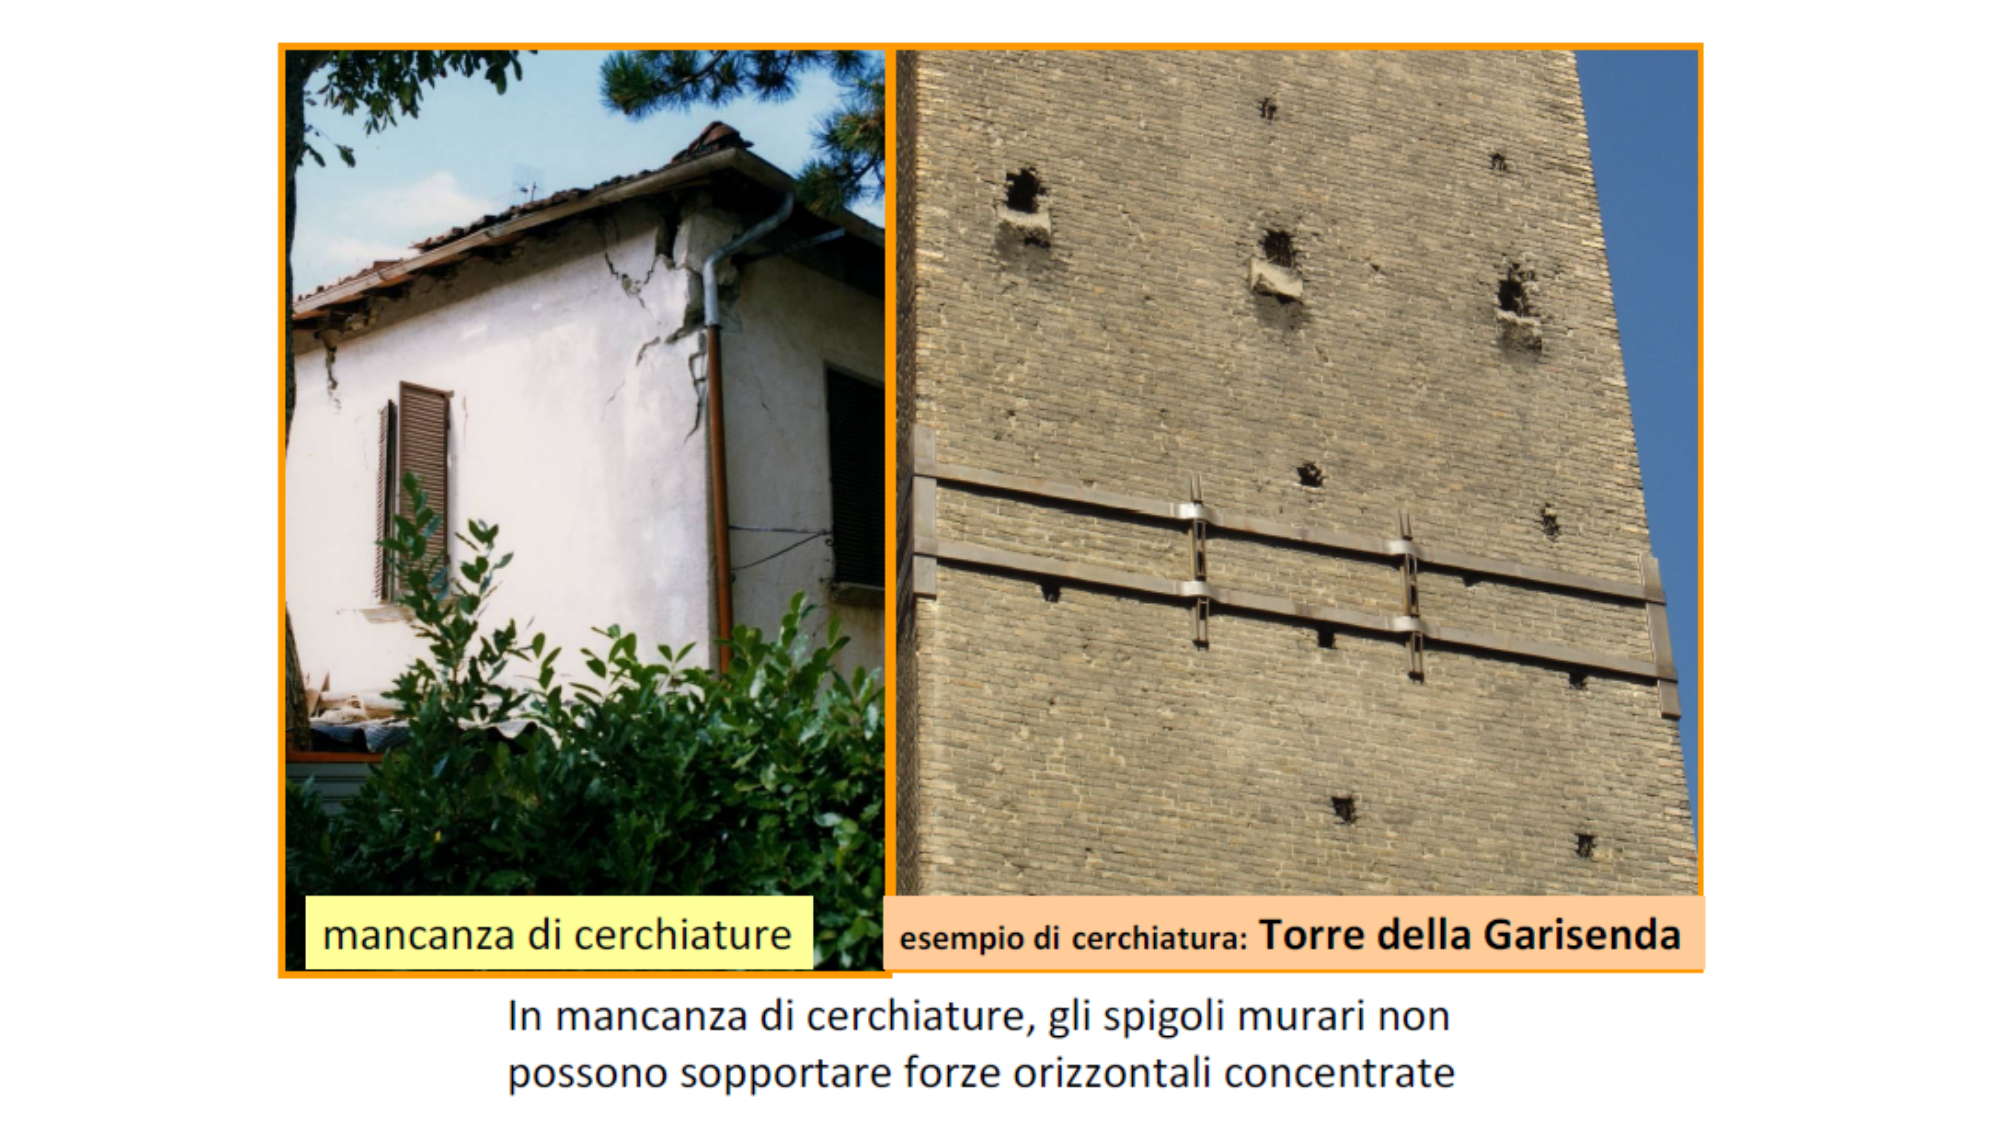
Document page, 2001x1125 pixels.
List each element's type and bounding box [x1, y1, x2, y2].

picture [249, 10, 1750, 1115]
